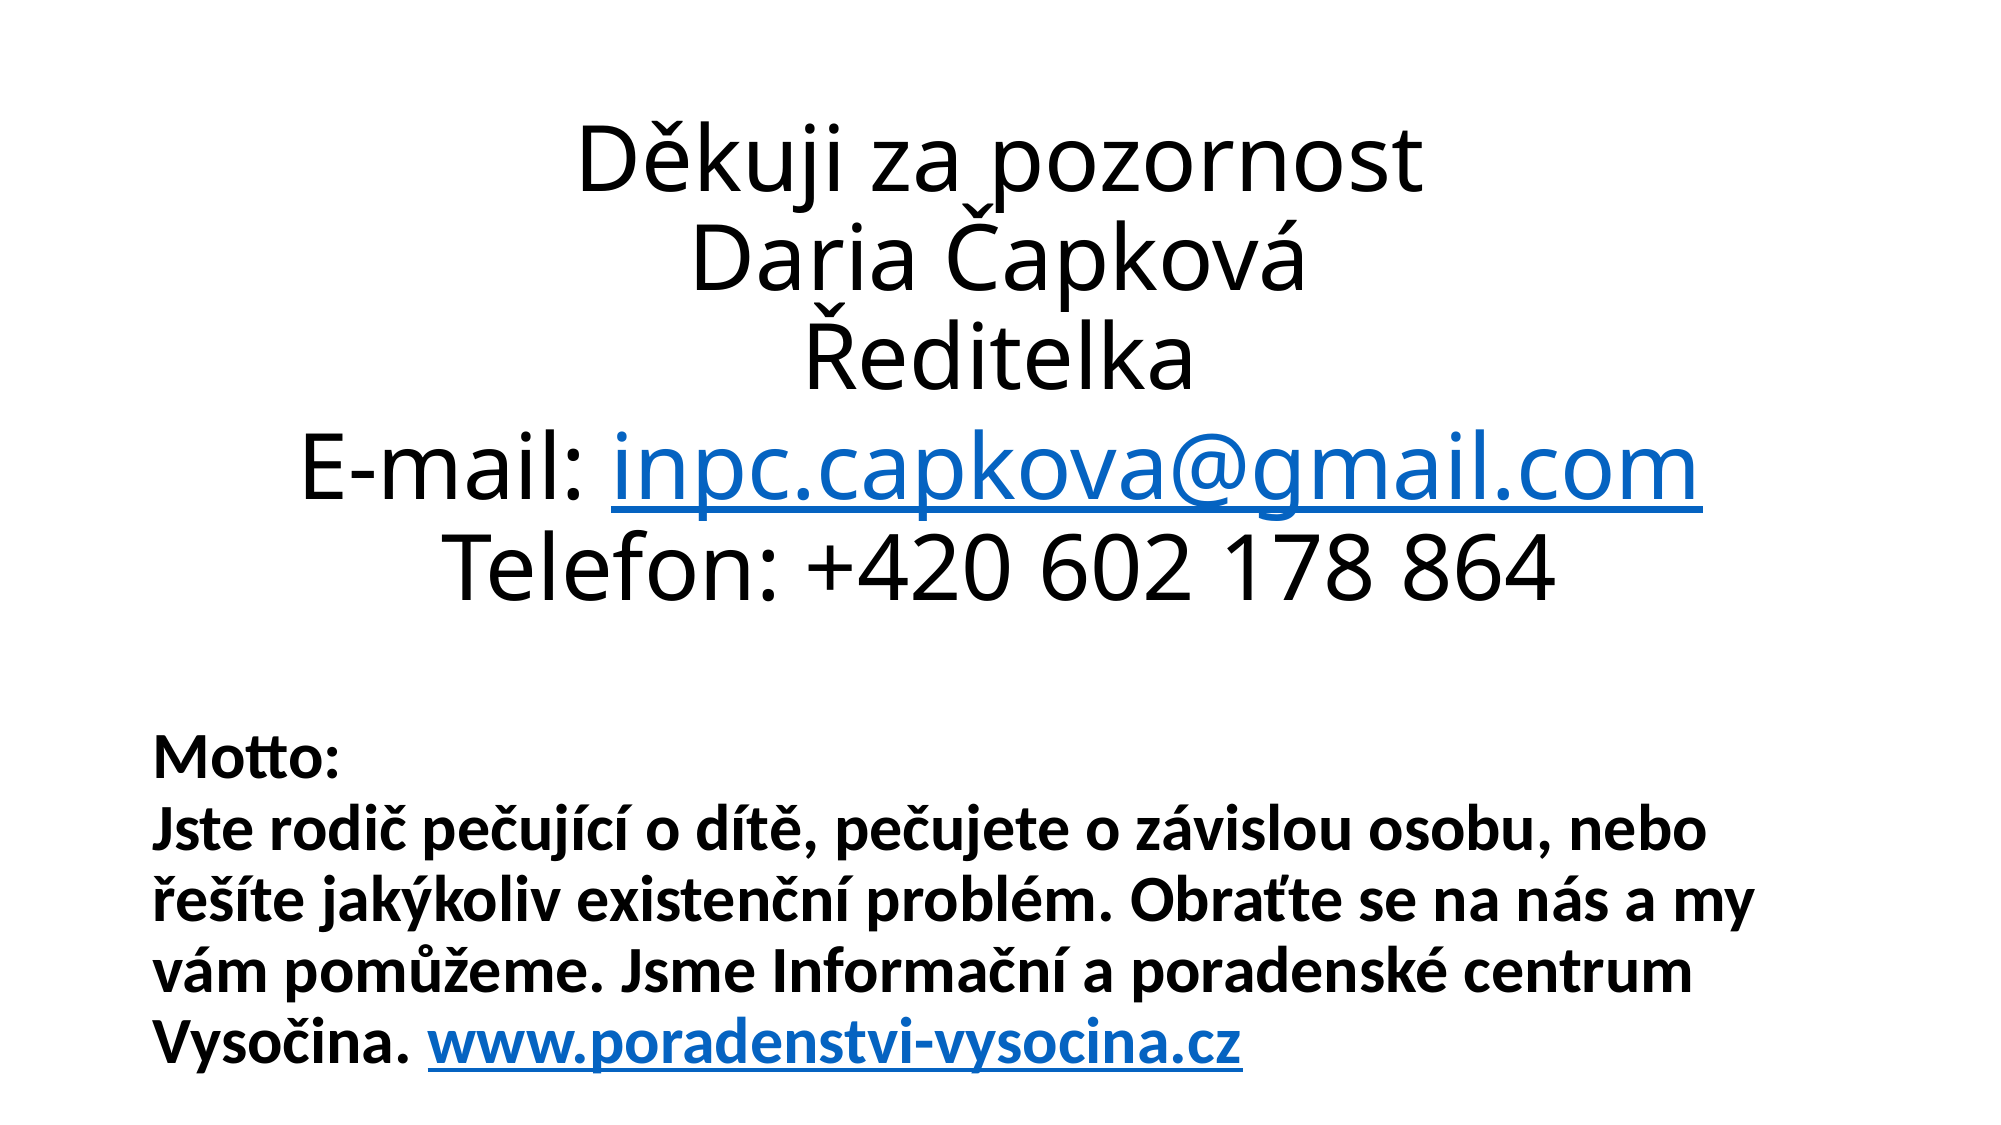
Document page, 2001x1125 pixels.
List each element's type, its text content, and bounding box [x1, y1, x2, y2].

list Motto: Jste rodič pečující o dítě, pečujete o závislou osobu, nebo řešíte jakýkoliv existenční problém. Obraťte se na nás a my vám pomůžeme. Jsme Informační a poradenské centrum Vysočina. www.poradenstvi-vysocina.cz [137, 714, 1863, 1089]
title Děkuji za pozornost Daria Čapková Ředitelka E-mail: inpc.capkova@gmail.com Telefon: +420 602 178 864 [137, 59, 1863, 278]
